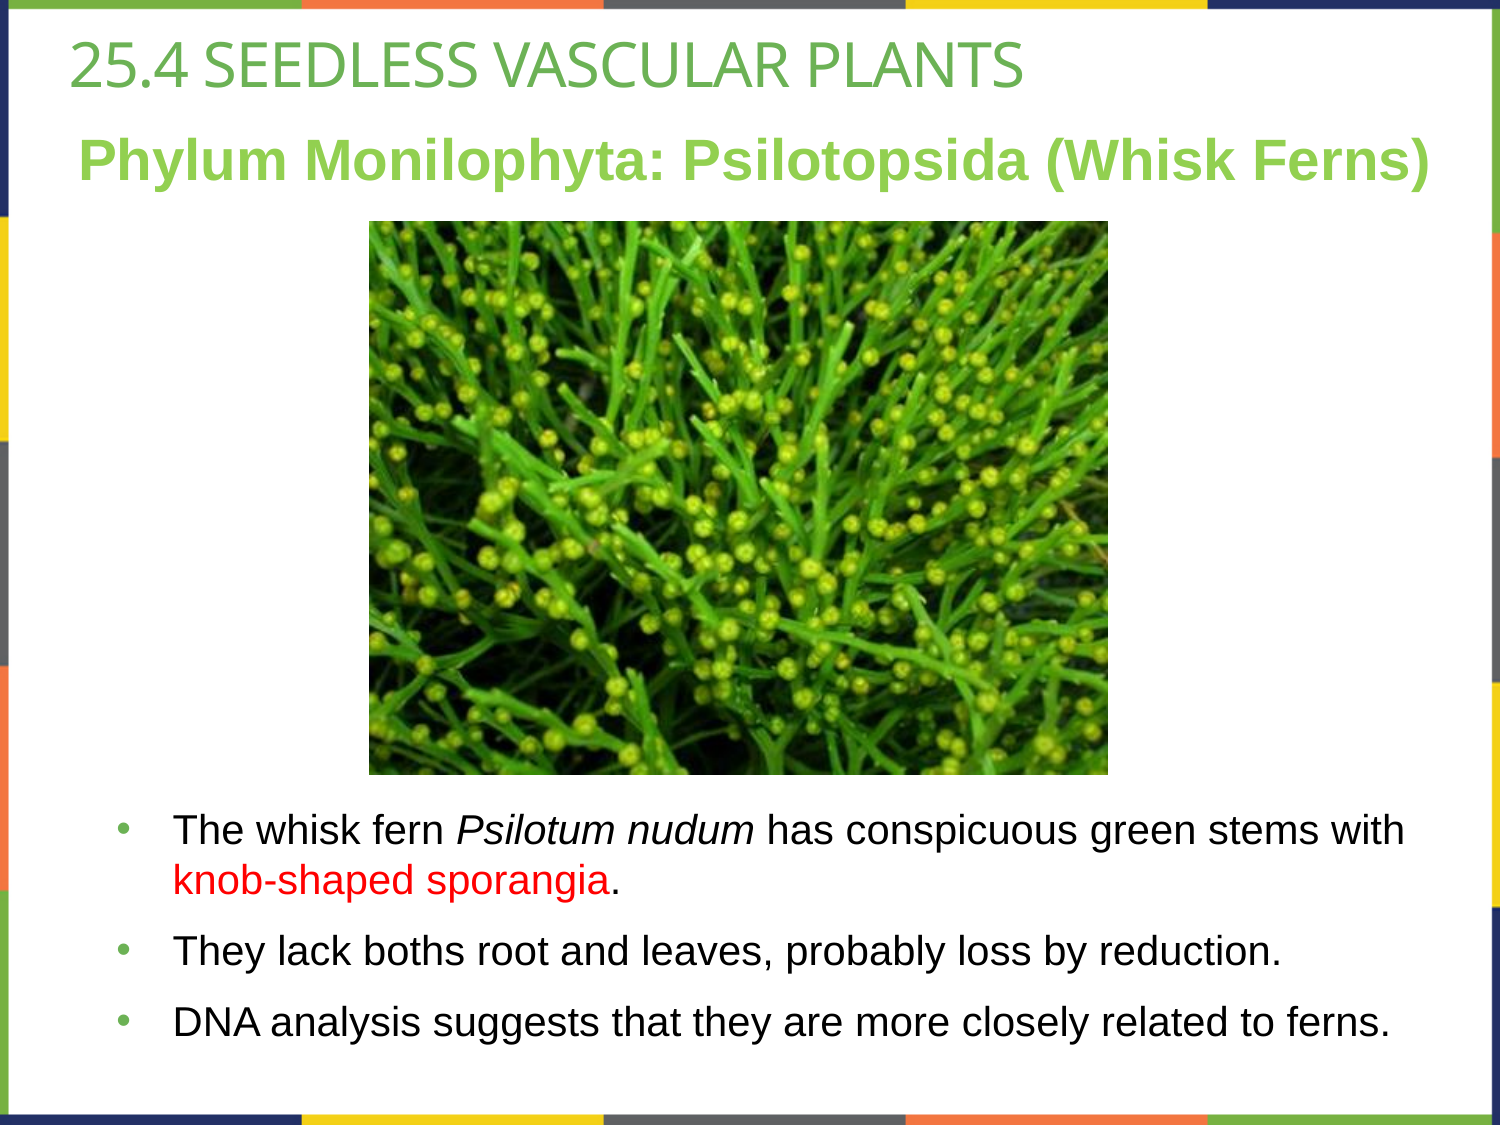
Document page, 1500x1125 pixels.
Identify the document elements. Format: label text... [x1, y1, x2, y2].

list The whisk fern Psilotum nudum has conspicuous green stems with knob-shaped sporangia. They lack boths root and leaves, probably loss by reduction. DNA analysis suggests that they are more closely related to ferns. [101, 795, 1425, 1058]
picture [0, 0, 1500, 1125]
title 25.4 seedless vascular plants [53, 0, 1377, 108]
text_box Phylum Monilophyta: Psilotopsida (Whisk Ferns) [63, 114, 1447, 200]
